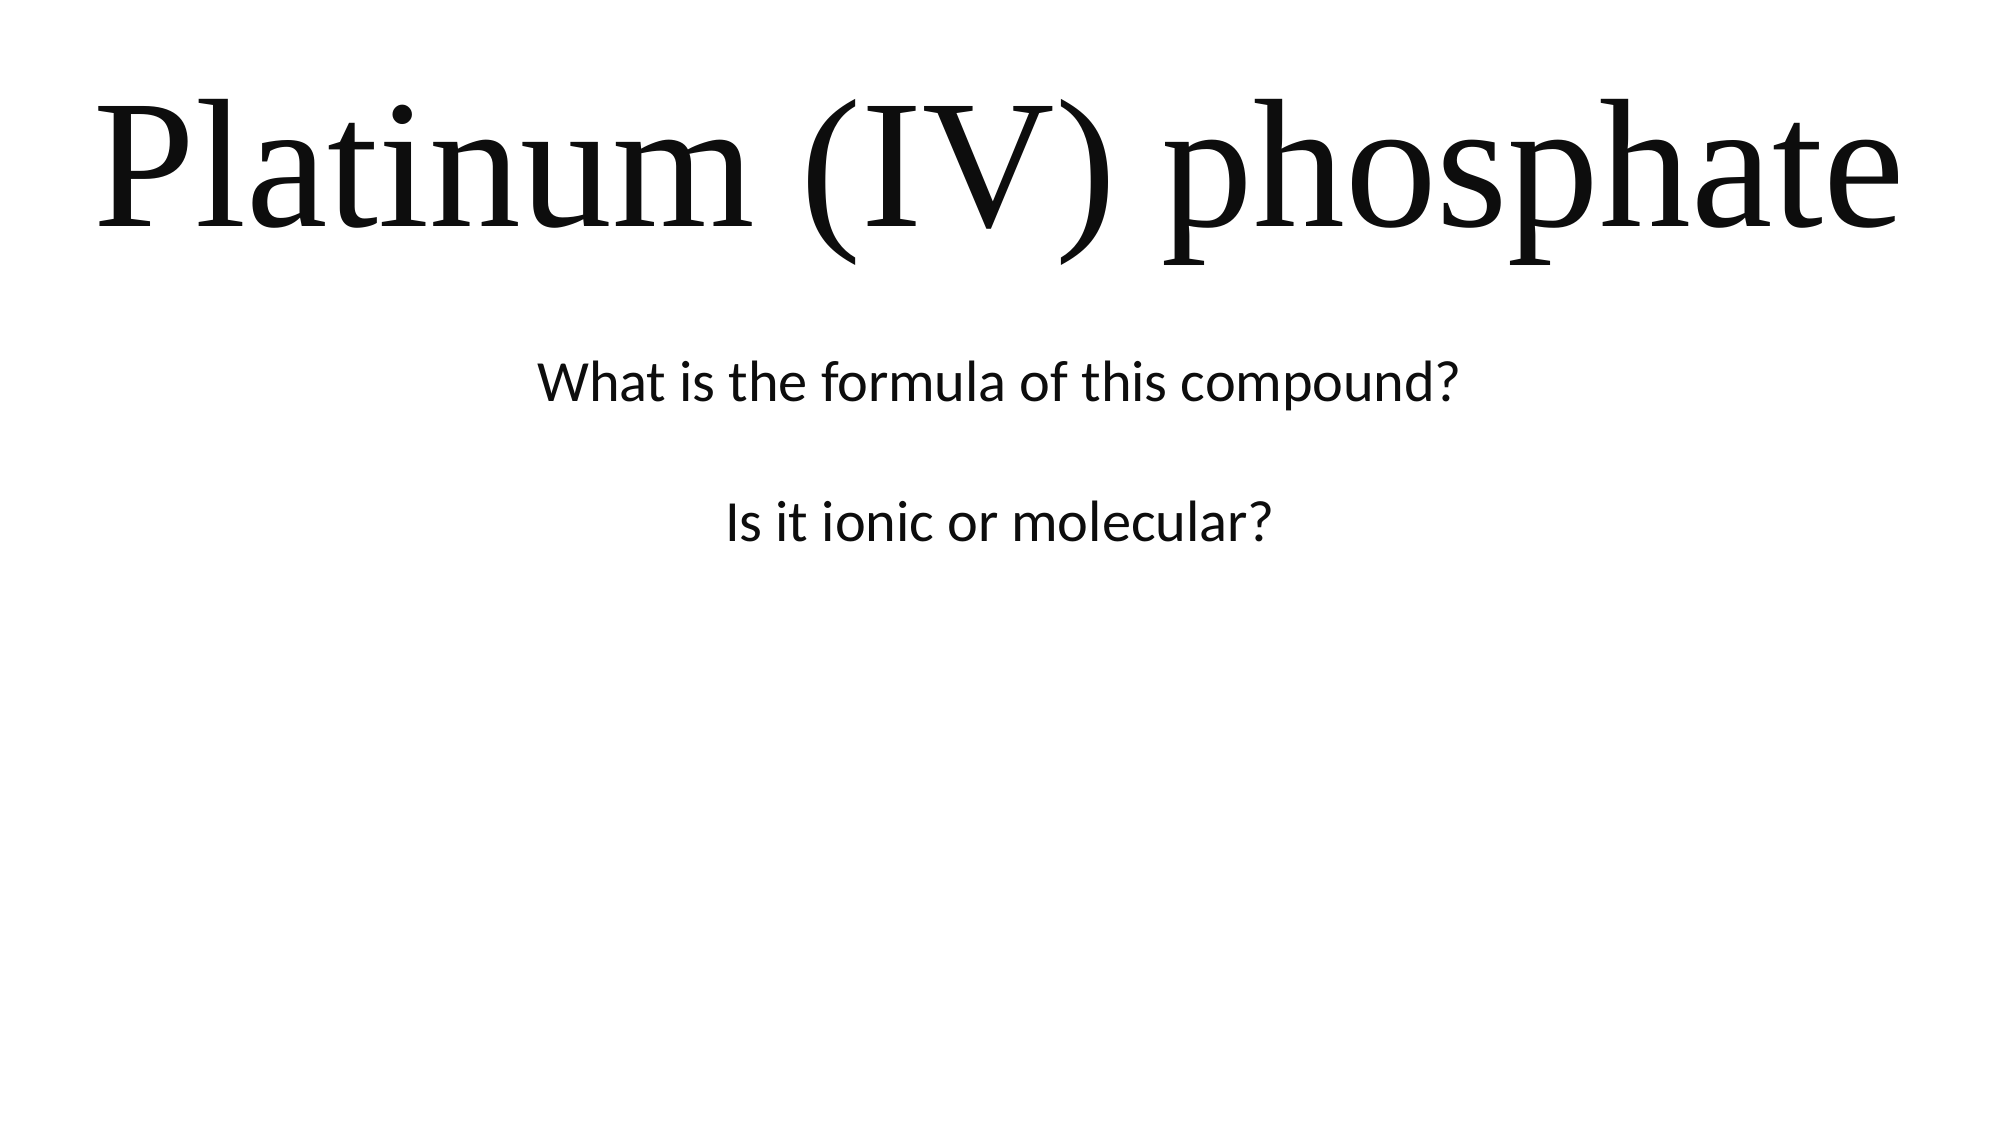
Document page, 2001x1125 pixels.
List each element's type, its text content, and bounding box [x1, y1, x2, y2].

text_box Platinum (IV) phosphate [0, 36, 2000, 336]
text_box What is the formula of this compound? Is it ionic or molecular? [0, 336, 2000, 651]
